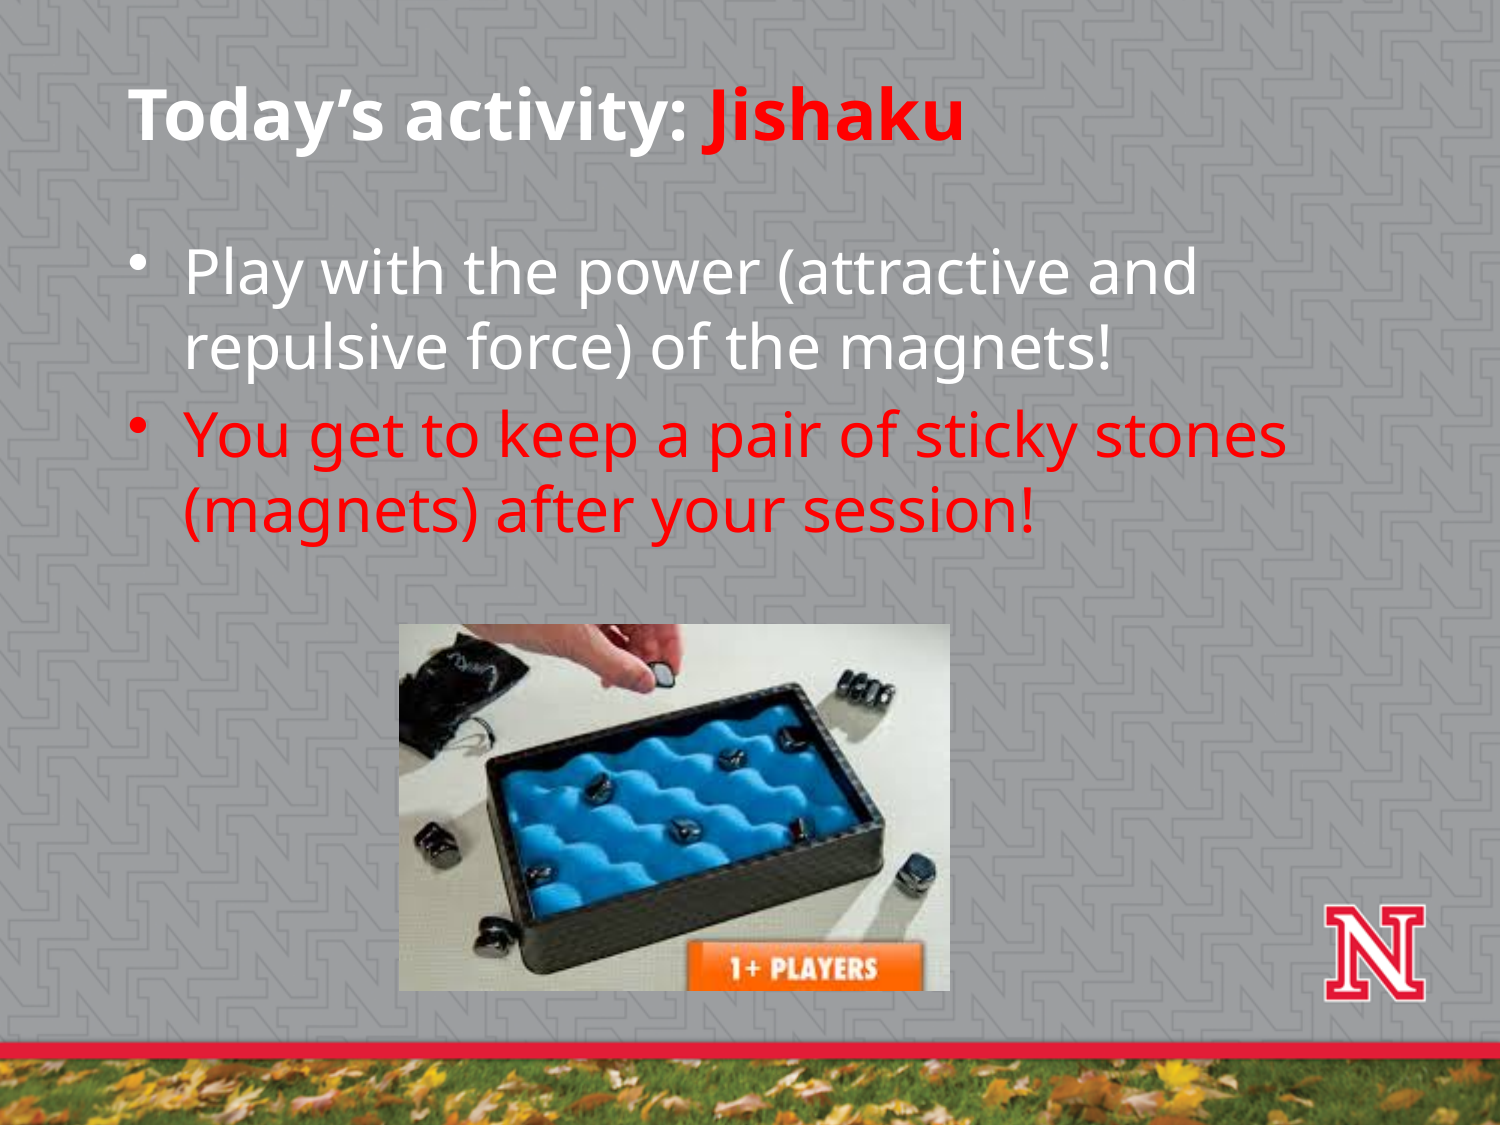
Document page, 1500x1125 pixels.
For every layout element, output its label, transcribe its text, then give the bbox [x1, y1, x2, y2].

title Today’s activity: Jishaku [112, 62, 1388, 224]
picture [0, 0, 1500, 1125]
list Play with the power (attractive and repulsive force) of the magnets! You get to keep a pair of sticky stones (magnets) after your session! [112, 224, 1388, 963]
